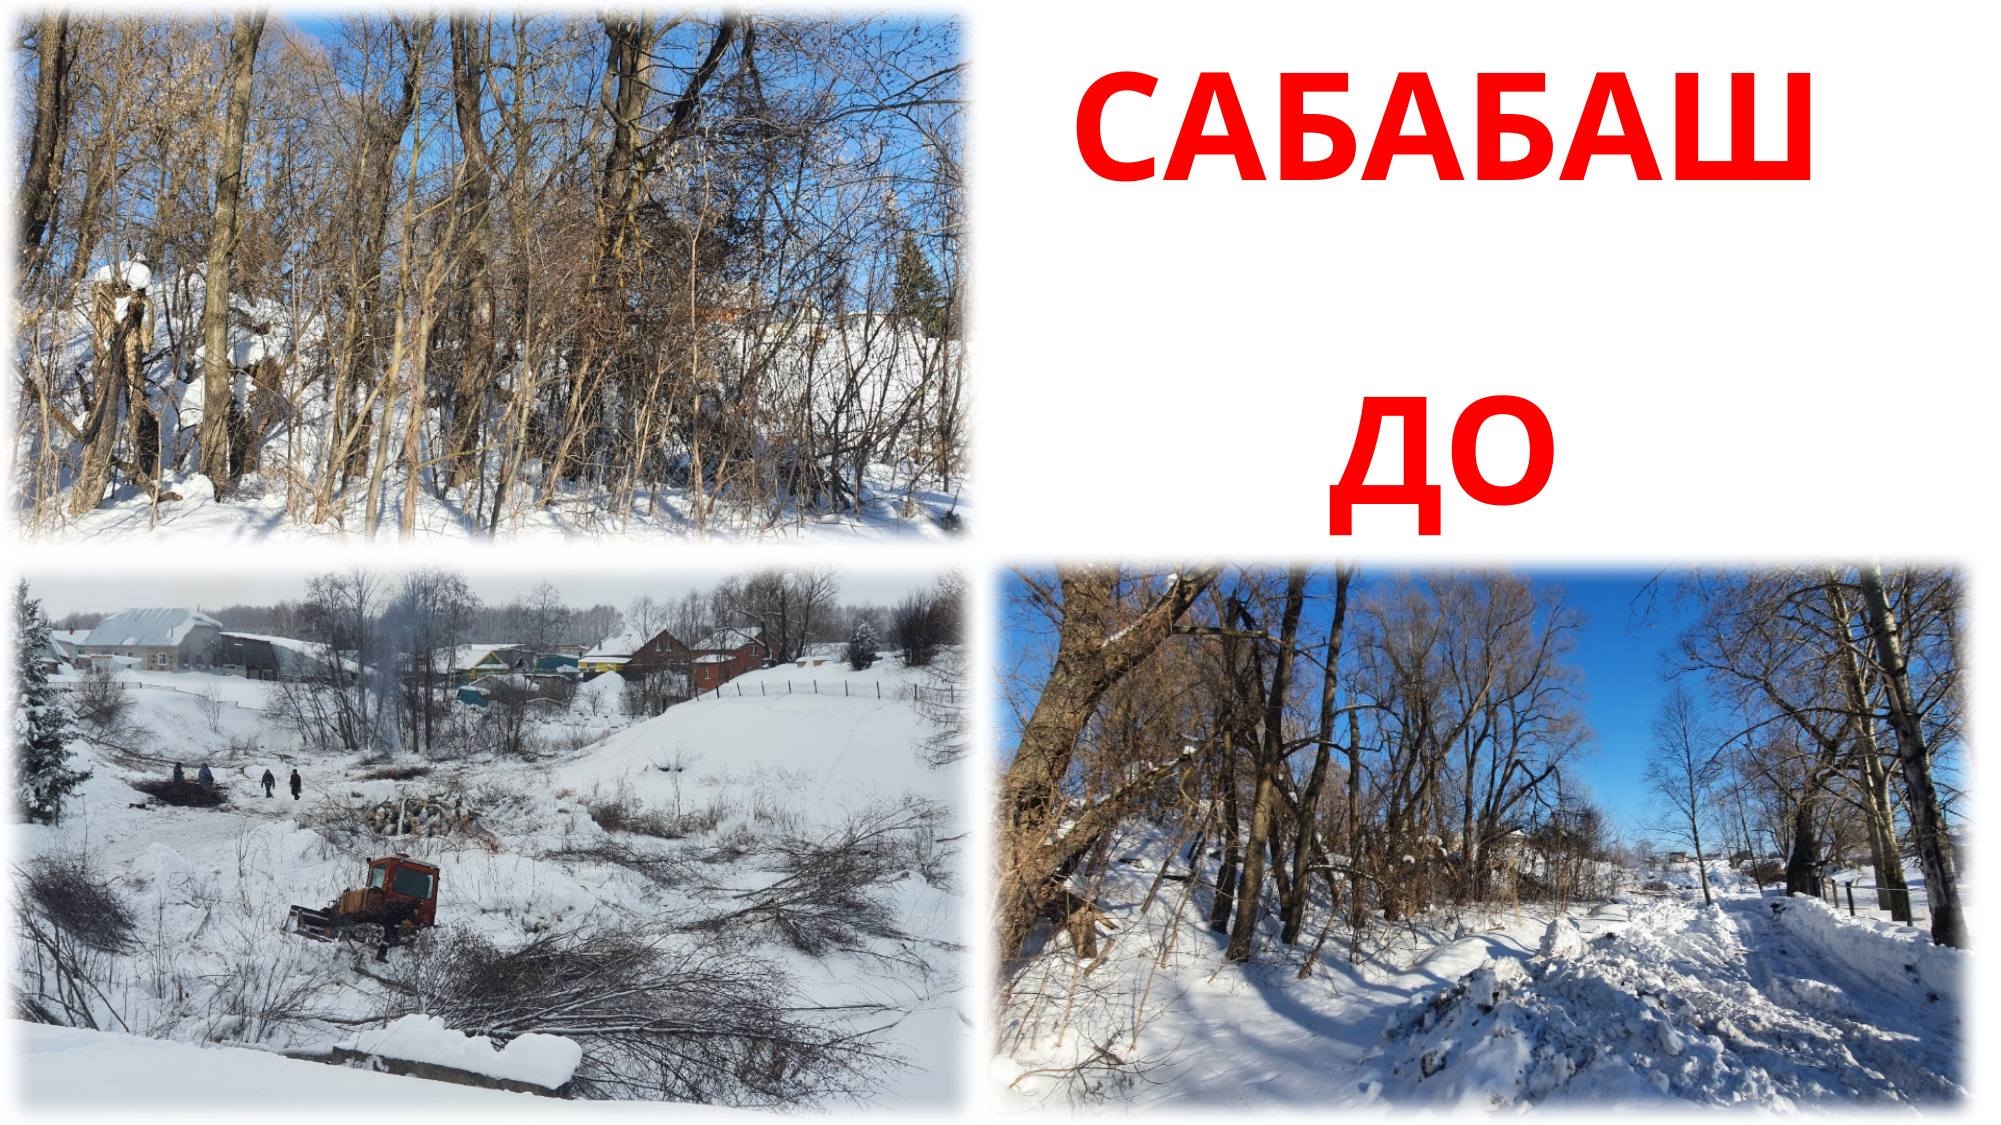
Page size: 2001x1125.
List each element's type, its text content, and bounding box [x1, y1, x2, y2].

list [0, 0, 981, 552]
picture [0, 551, 1981, 1125]
title САБАБАШ ДО [1050, 90, 1843, 498]
